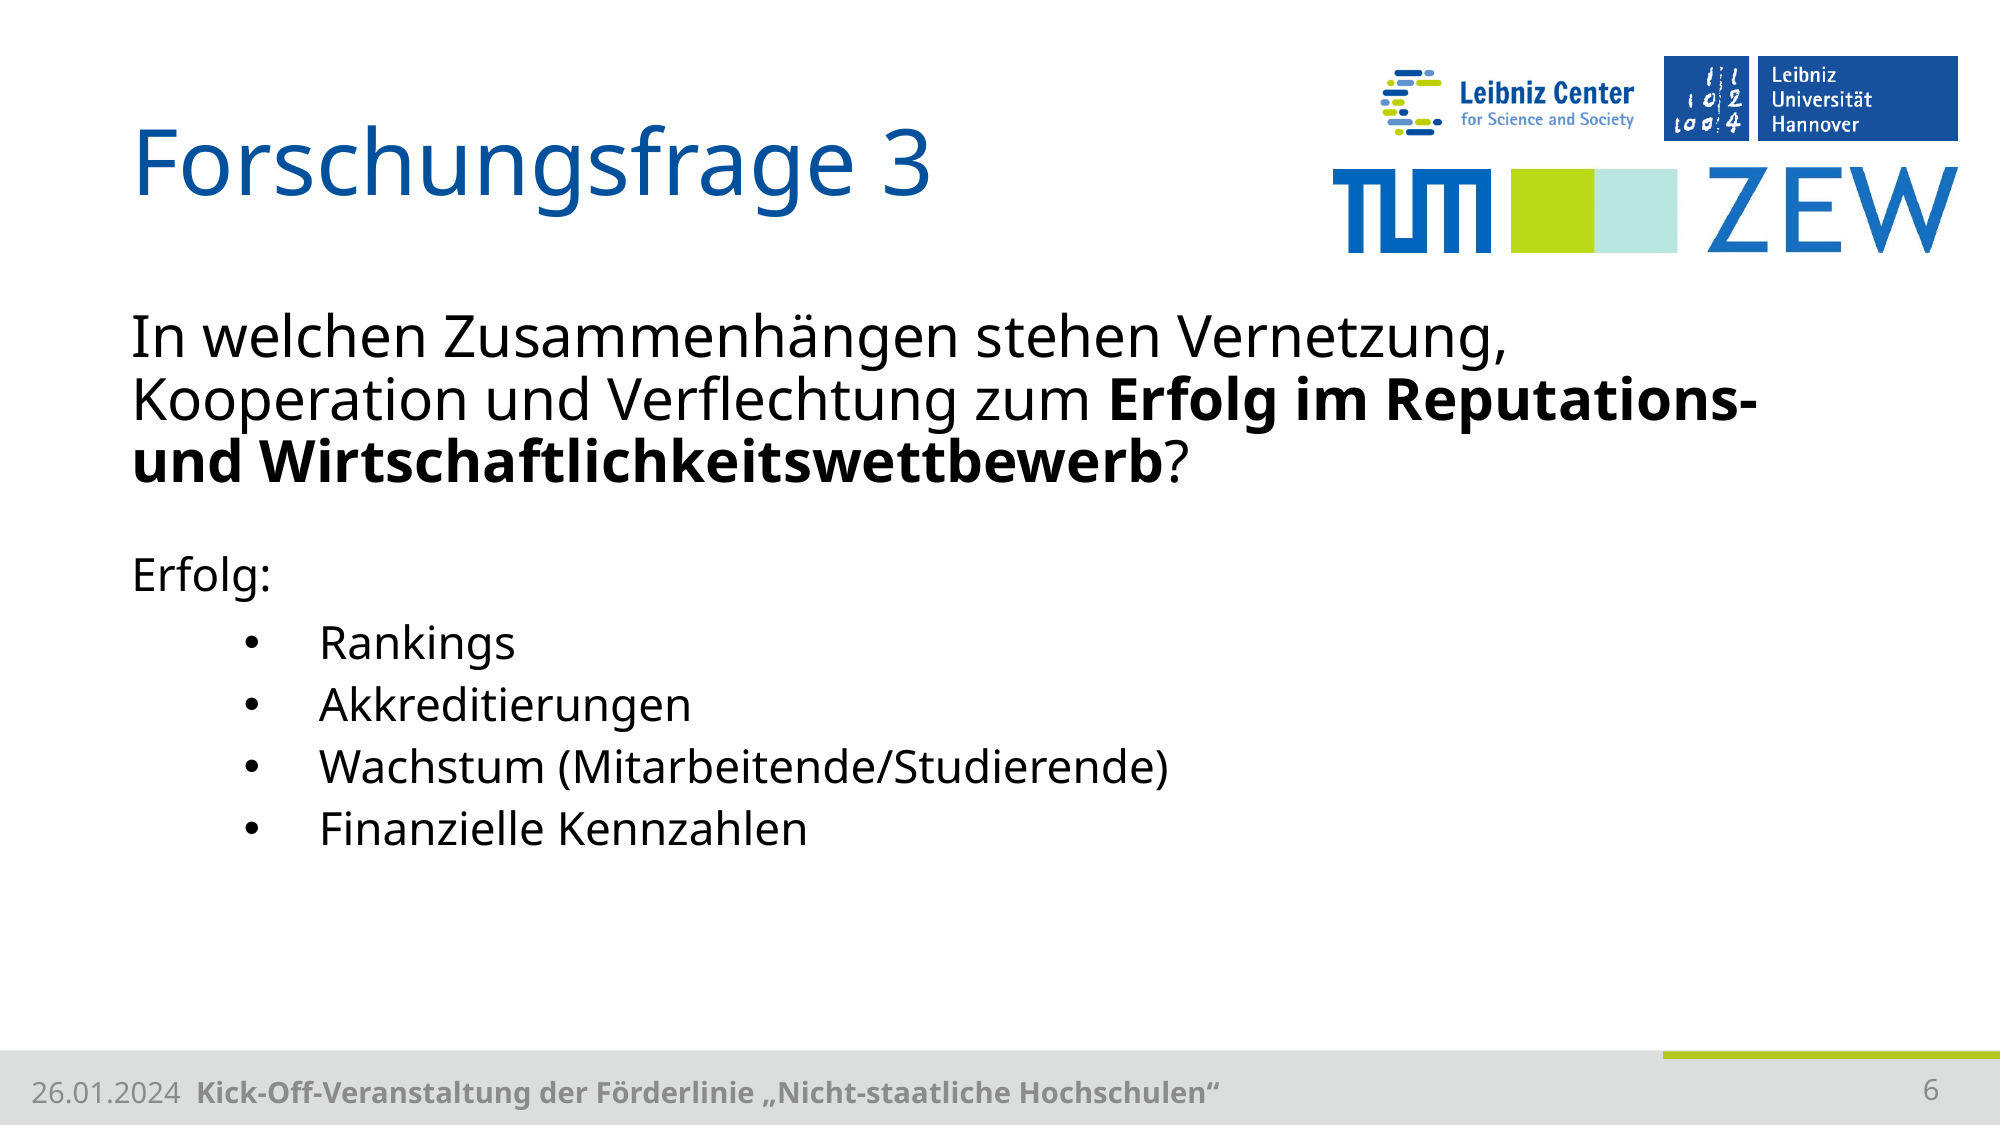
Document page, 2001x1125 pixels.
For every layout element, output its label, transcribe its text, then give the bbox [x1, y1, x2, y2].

list In welchen Zusammenhängen stehen Vernetzung, Kooperation und Verflechtung zum Erfolg im Reputations- und Wirtschaftlichkeitswettbewerb? Erfolg: Rankings Akkreditierungen Wachstum (Mitarbeitende/Studierende) Finanzielle Kennzahlen [116, 299, 1842, 1042]
picture [1511, 167, 1958, 253]
picture [1333, 169, 1491, 253]
footer 26.01.2024 Kick-Off-Veranstaltung der Förderlinie „Nicht-staatliche Hochschulen“ [16, 1063, 1305, 1121]
title Forschungsfrage 3 [116, 57, 1287, 275]
picture [1365, 53, 1958, 151]
slide_number 6 [1504, 1061, 1955, 1121]
